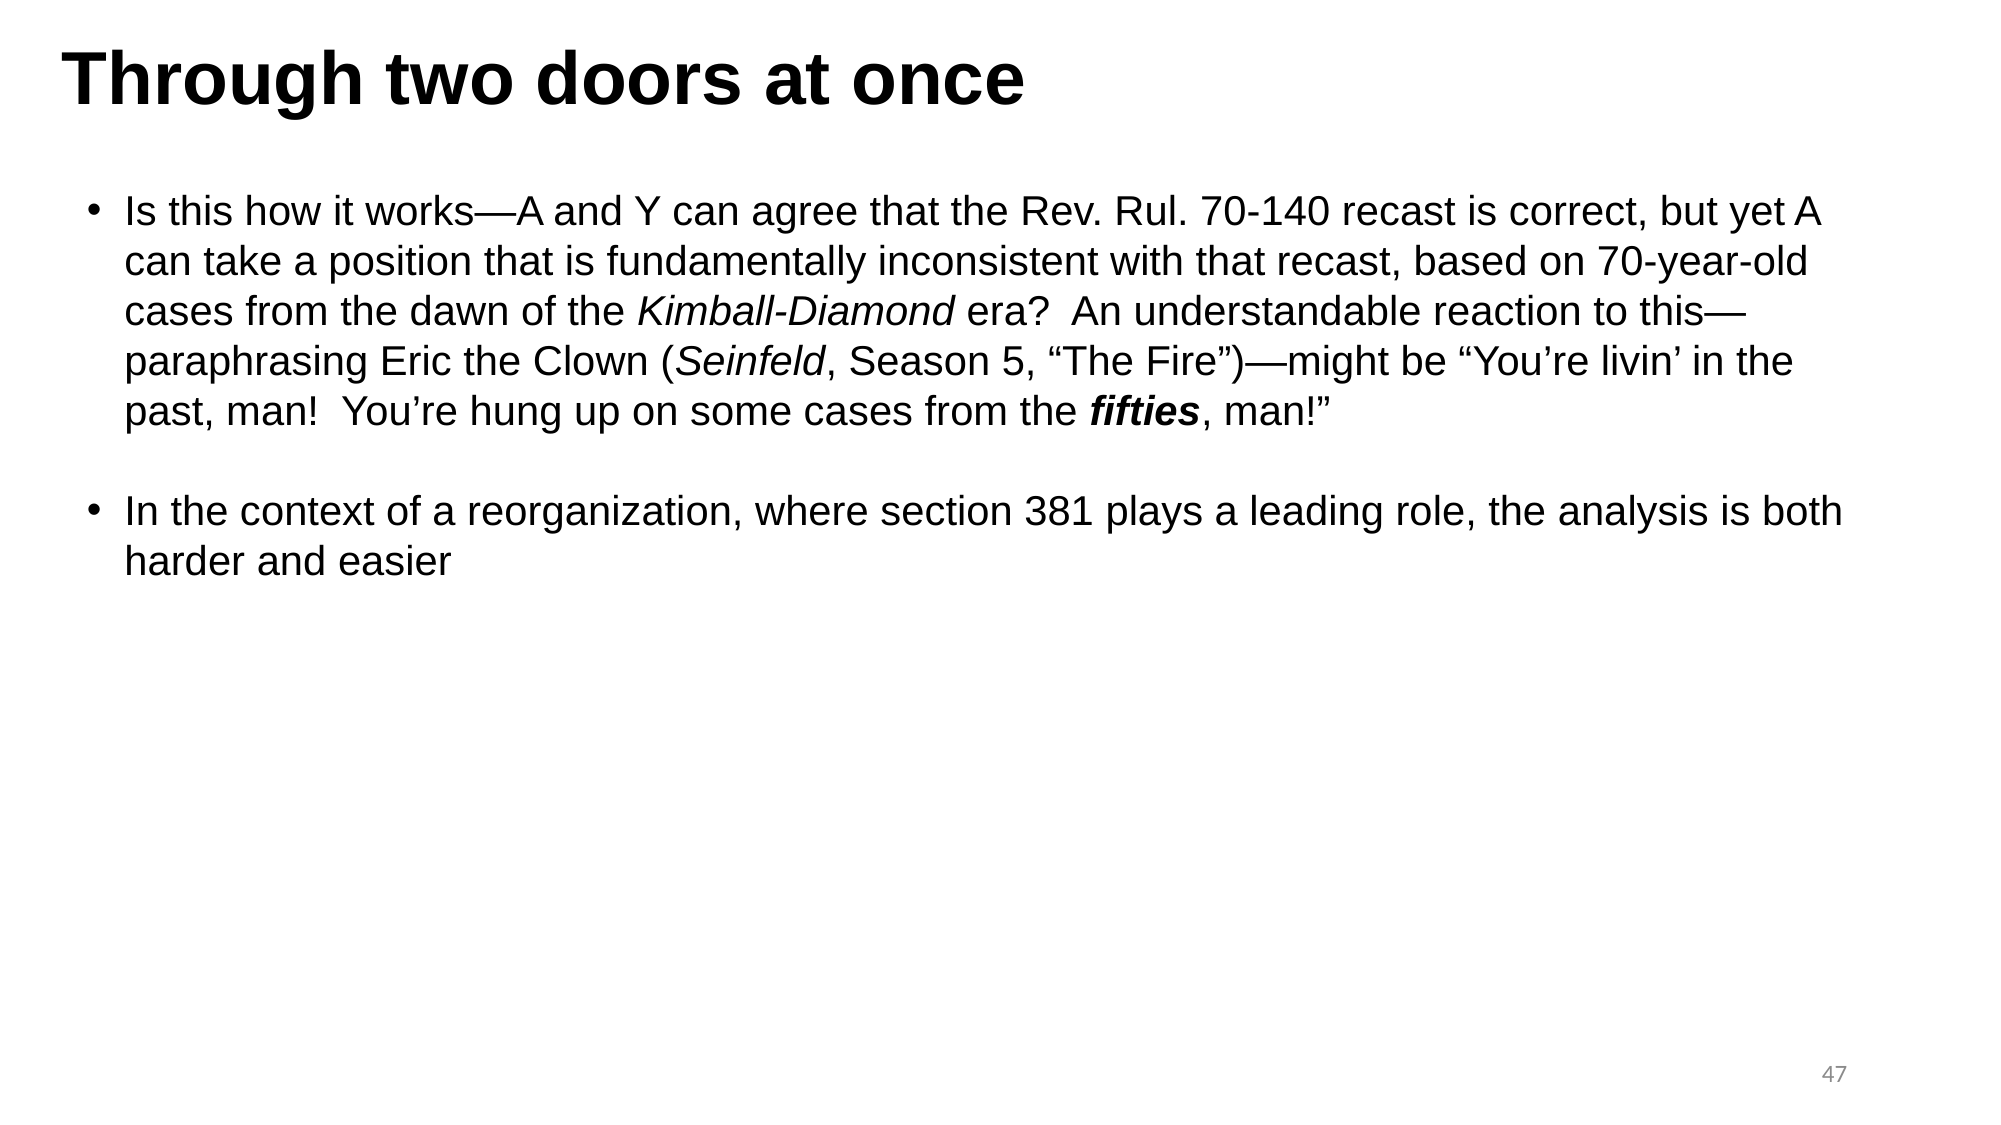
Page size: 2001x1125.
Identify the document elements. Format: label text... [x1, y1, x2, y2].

title Through two doors at once [46, 30, 1772, 132]
slide_number 47 [1412, 1042, 1863, 1103]
list Is this how it works—A and Y can agree that the Rev. Rul. 70-140 recast is correct, but yet A can take a position that is fundamentally inconsistent with that recast, based on 70-year-old cases from the dawn of the Kimball-Diamond era? An understandable reaction to this—paraphrasing Eric the Clown (Seinfeld, Season 5, “The Fire”)—might be “You’re livin’ in the past, man! You’re hung up on some cases from the fifties, man!” In the context of a reorganization, where section 381 plays a leading role, the analysis is both harder and easier [71, 176, 1905, 1004]
